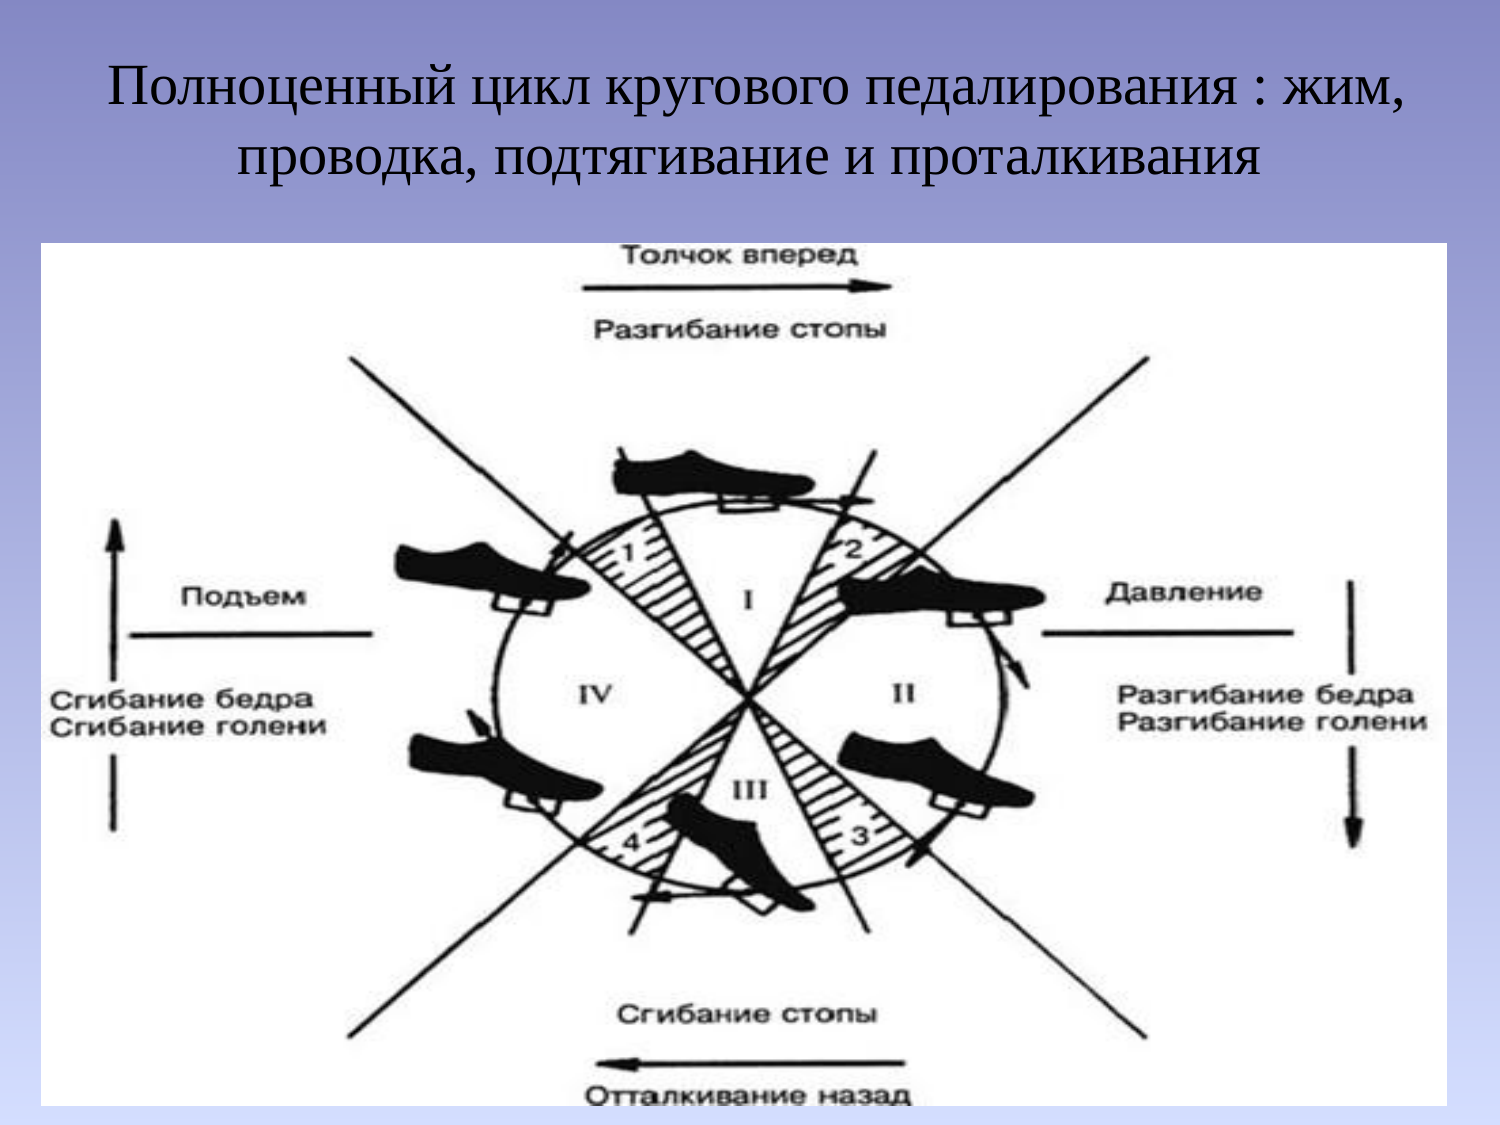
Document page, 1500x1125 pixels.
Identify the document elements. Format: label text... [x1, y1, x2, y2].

title Полноценный цикл кругового педалирования : жим, проводка, подтягивание и проталкивания [75, 0, 1425, 233]
picture [41, 243, 1448, 1107]
